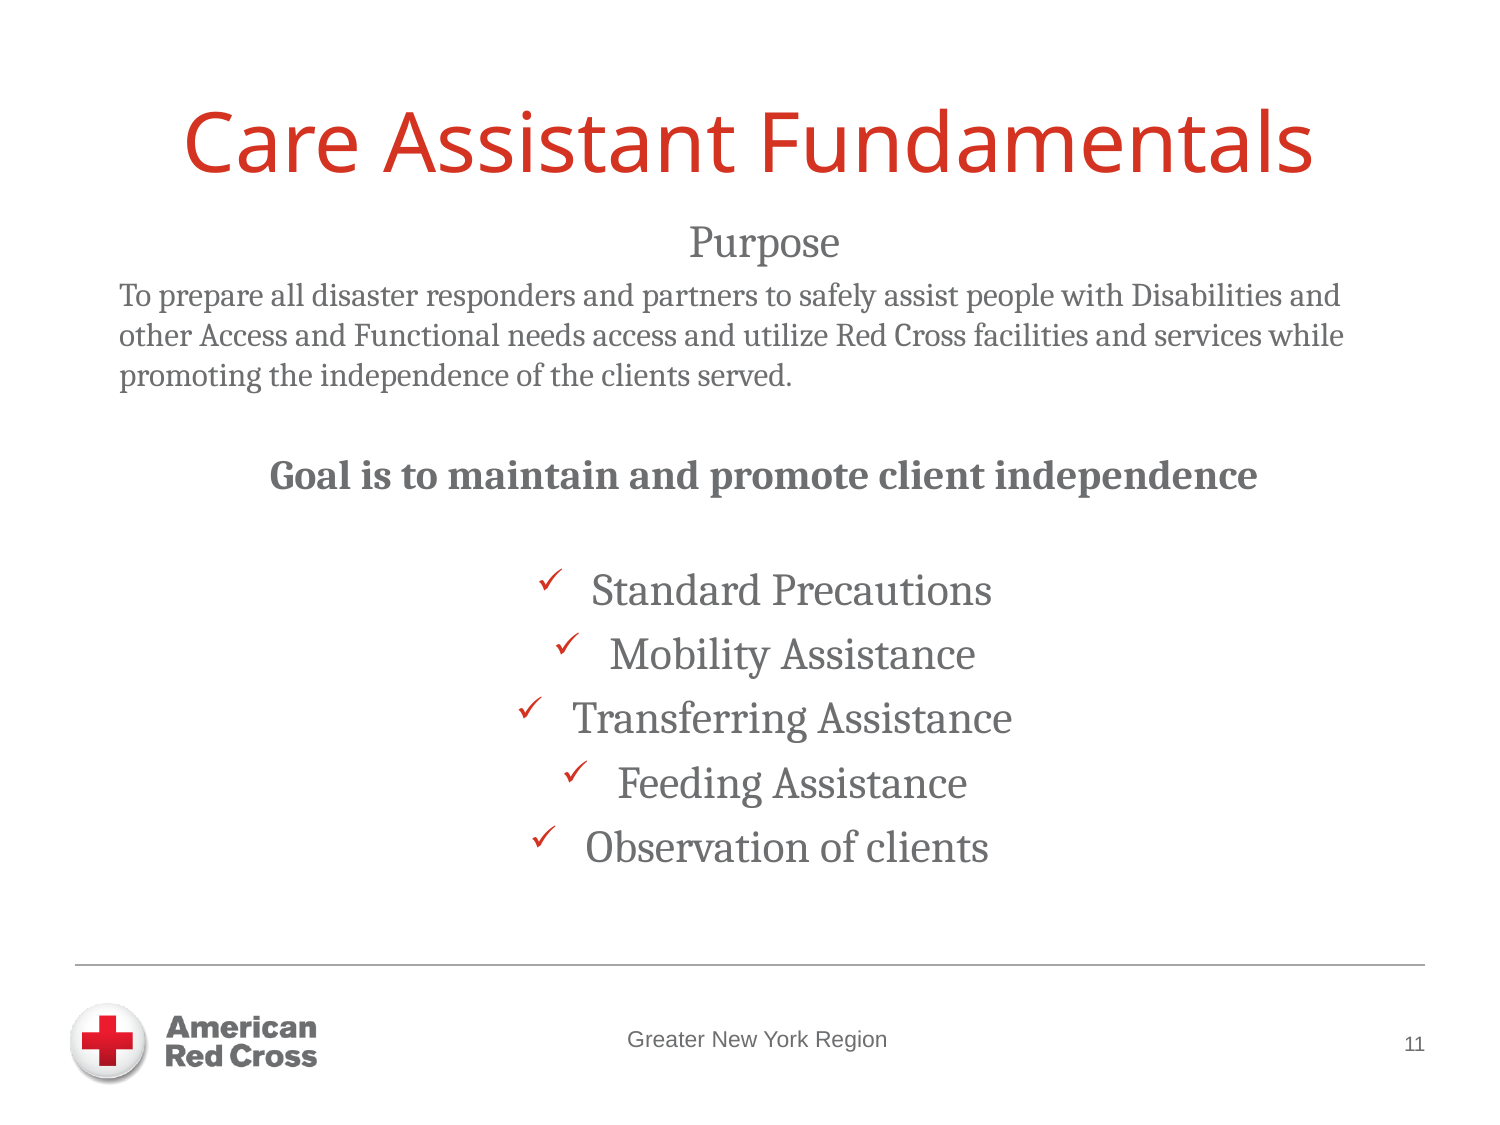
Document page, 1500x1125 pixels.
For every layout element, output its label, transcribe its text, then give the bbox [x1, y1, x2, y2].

list Purpose To prepare all disaster responders and partners to safely assist people with Disabilities and other Access and Functional needs access and utilize Red Cross facilities and services while promoting the independence of the clients served. Goal is to maintain and promote client independence Standard Precautions Mobility Assistance Transferring Assistance Feeding Assistance Observation of clients [104, 204, 1425, 938]
list Greater New York Region [410, 1017, 1105, 1072]
slide_number 11 [1339, 1023, 1441, 1054]
picture [36, 969, 349, 1112]
title Care Assistant Fundamentals [75, 45, 1425, 233]
